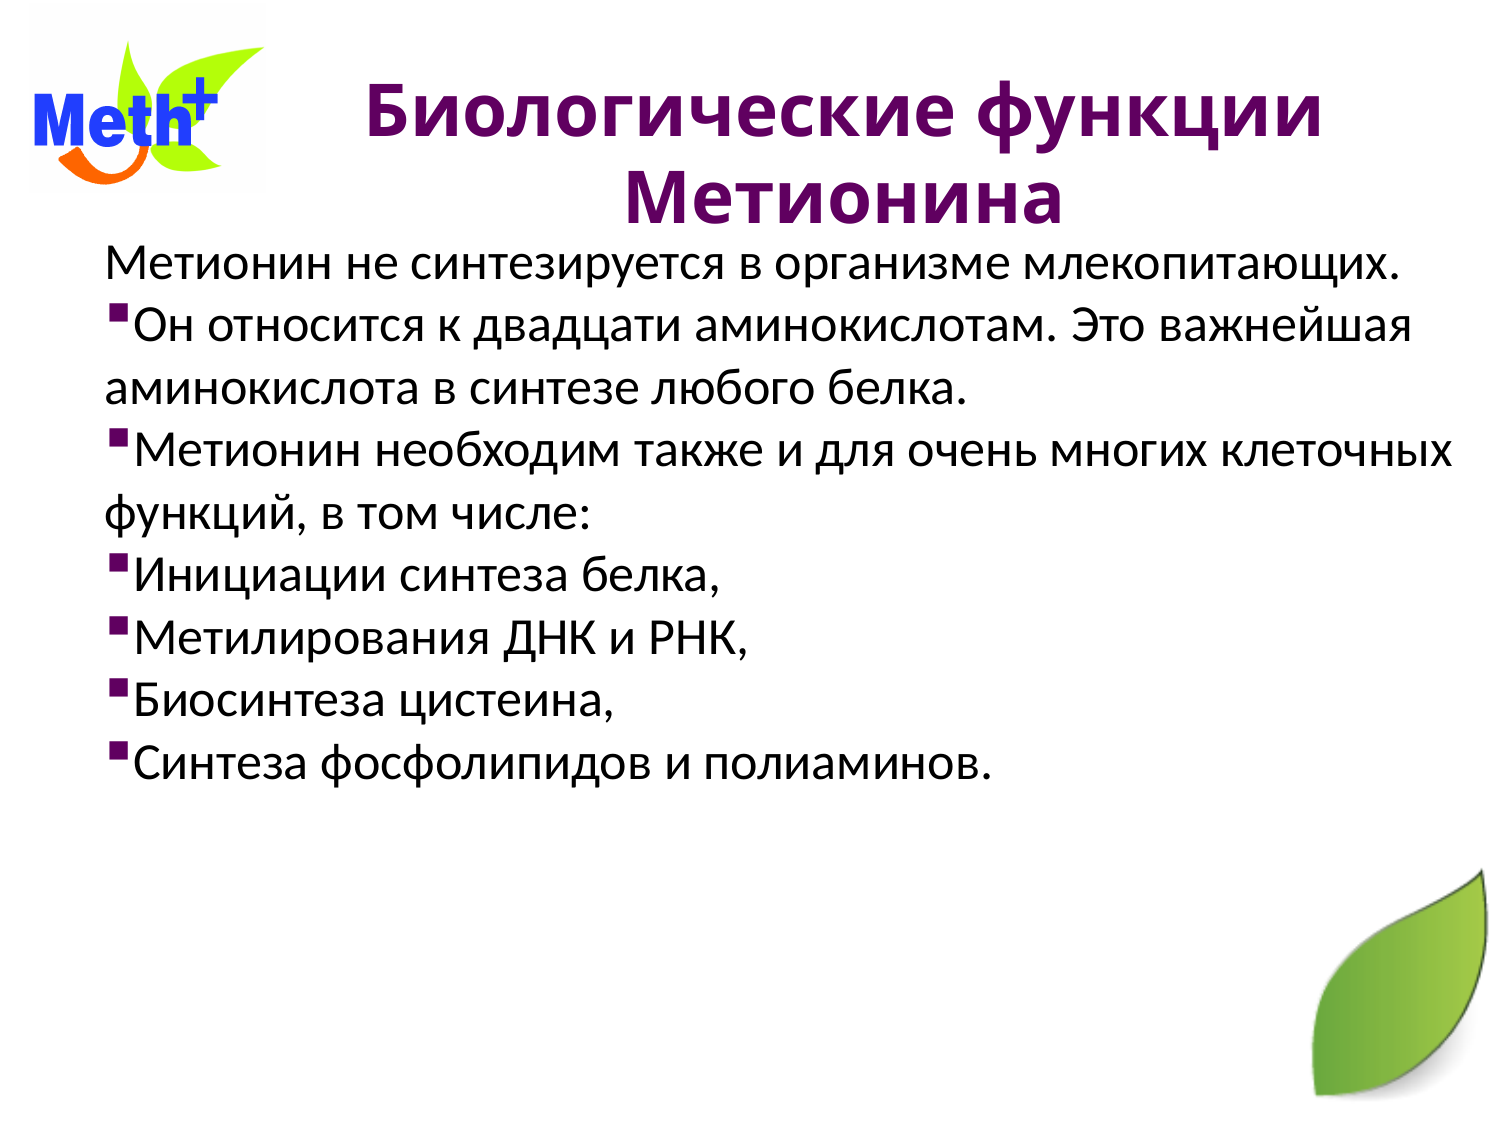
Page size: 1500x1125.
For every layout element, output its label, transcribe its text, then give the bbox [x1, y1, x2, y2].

text_box Биологические функции Метионина [218, 56, 1471, 244]
text_box Метионин не синтезируется в организме млекопитающих. Он относится к двадцати аминокислотам. Это важнейшая аминокислота в синтезе любого белка. Метионин необходим также и для очень многих клеточных функций, в том числе: Инициации синтеза белка, Метилирования ДНК и РНК, Биосинтеза цистеина, Синтеза фосфолипидов и полиаминов. [89, 219, 1498, 860]
picture [29, 3, 266, 193]
picture [1304, 857, 1498, 1121]
